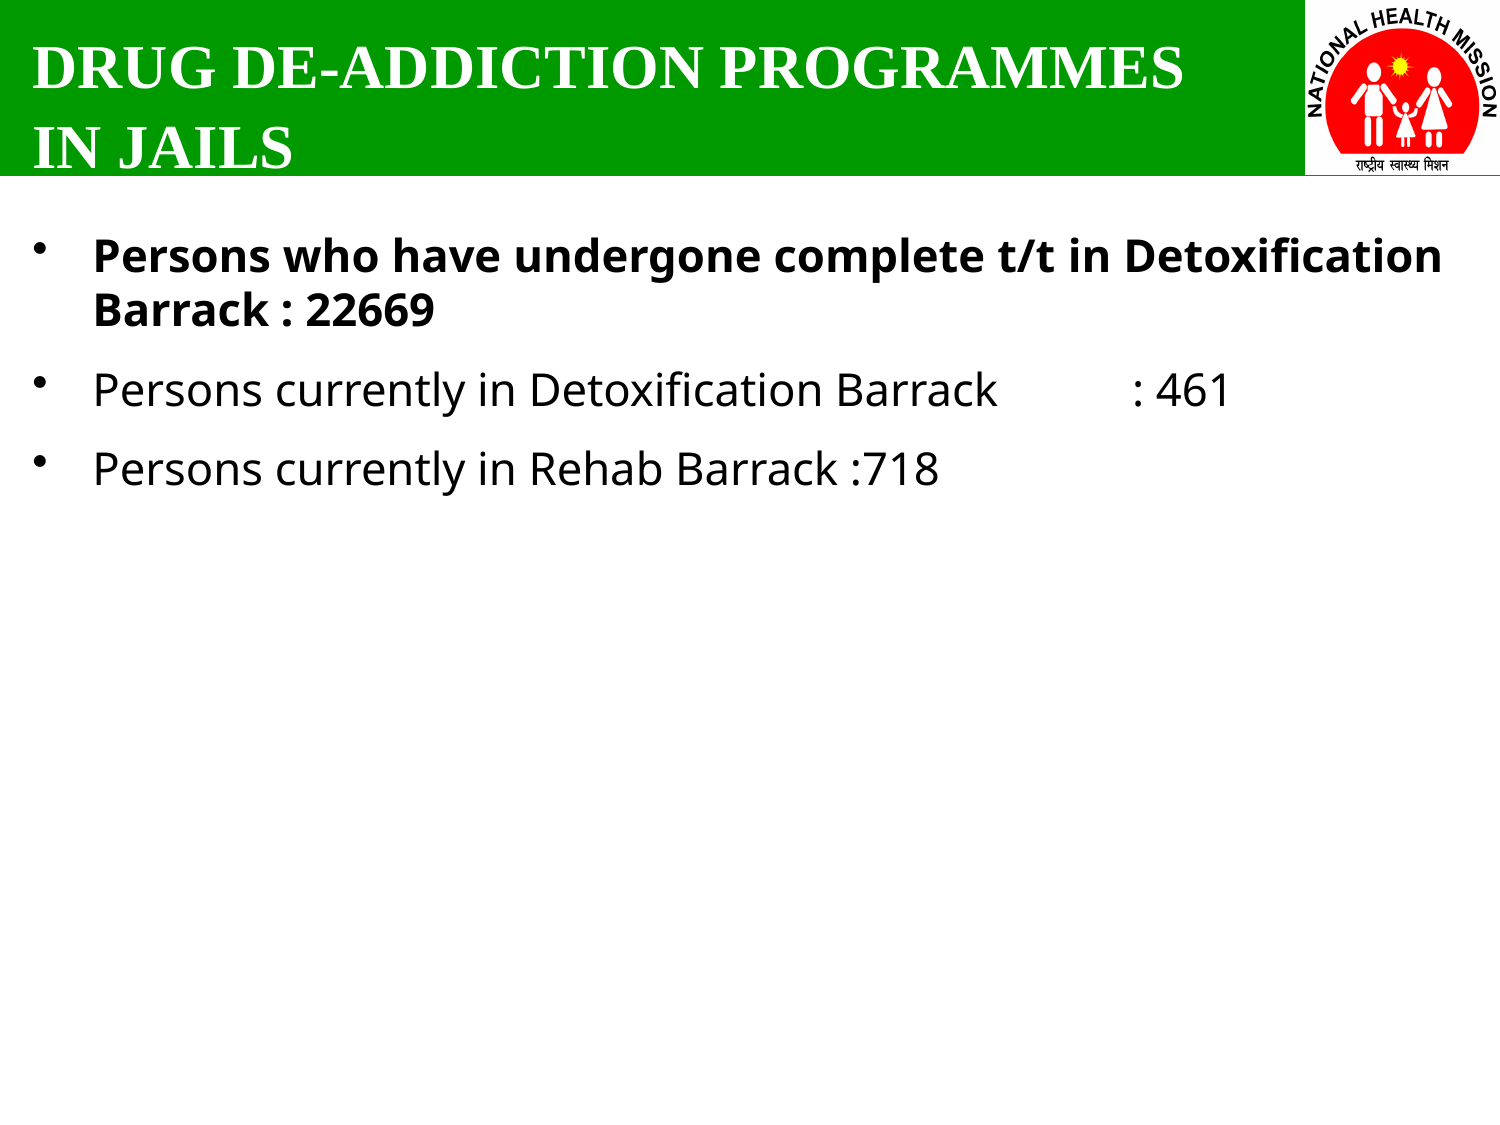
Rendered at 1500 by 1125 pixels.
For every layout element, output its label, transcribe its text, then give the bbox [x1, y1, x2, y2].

picture [1305, 0, 1500, 175]
text_box DRUG DE-ADDICTION PROGRAMMES IN JAILS [17, 19, 1256, 189]
text_box Persons who have undergone complete t/t in Detoxification Barrack : 22669 Persons currently in Detoxification Barrack : 461 Persons currently in Rehab Barrack :718 [17, 219, 1459, 504]
